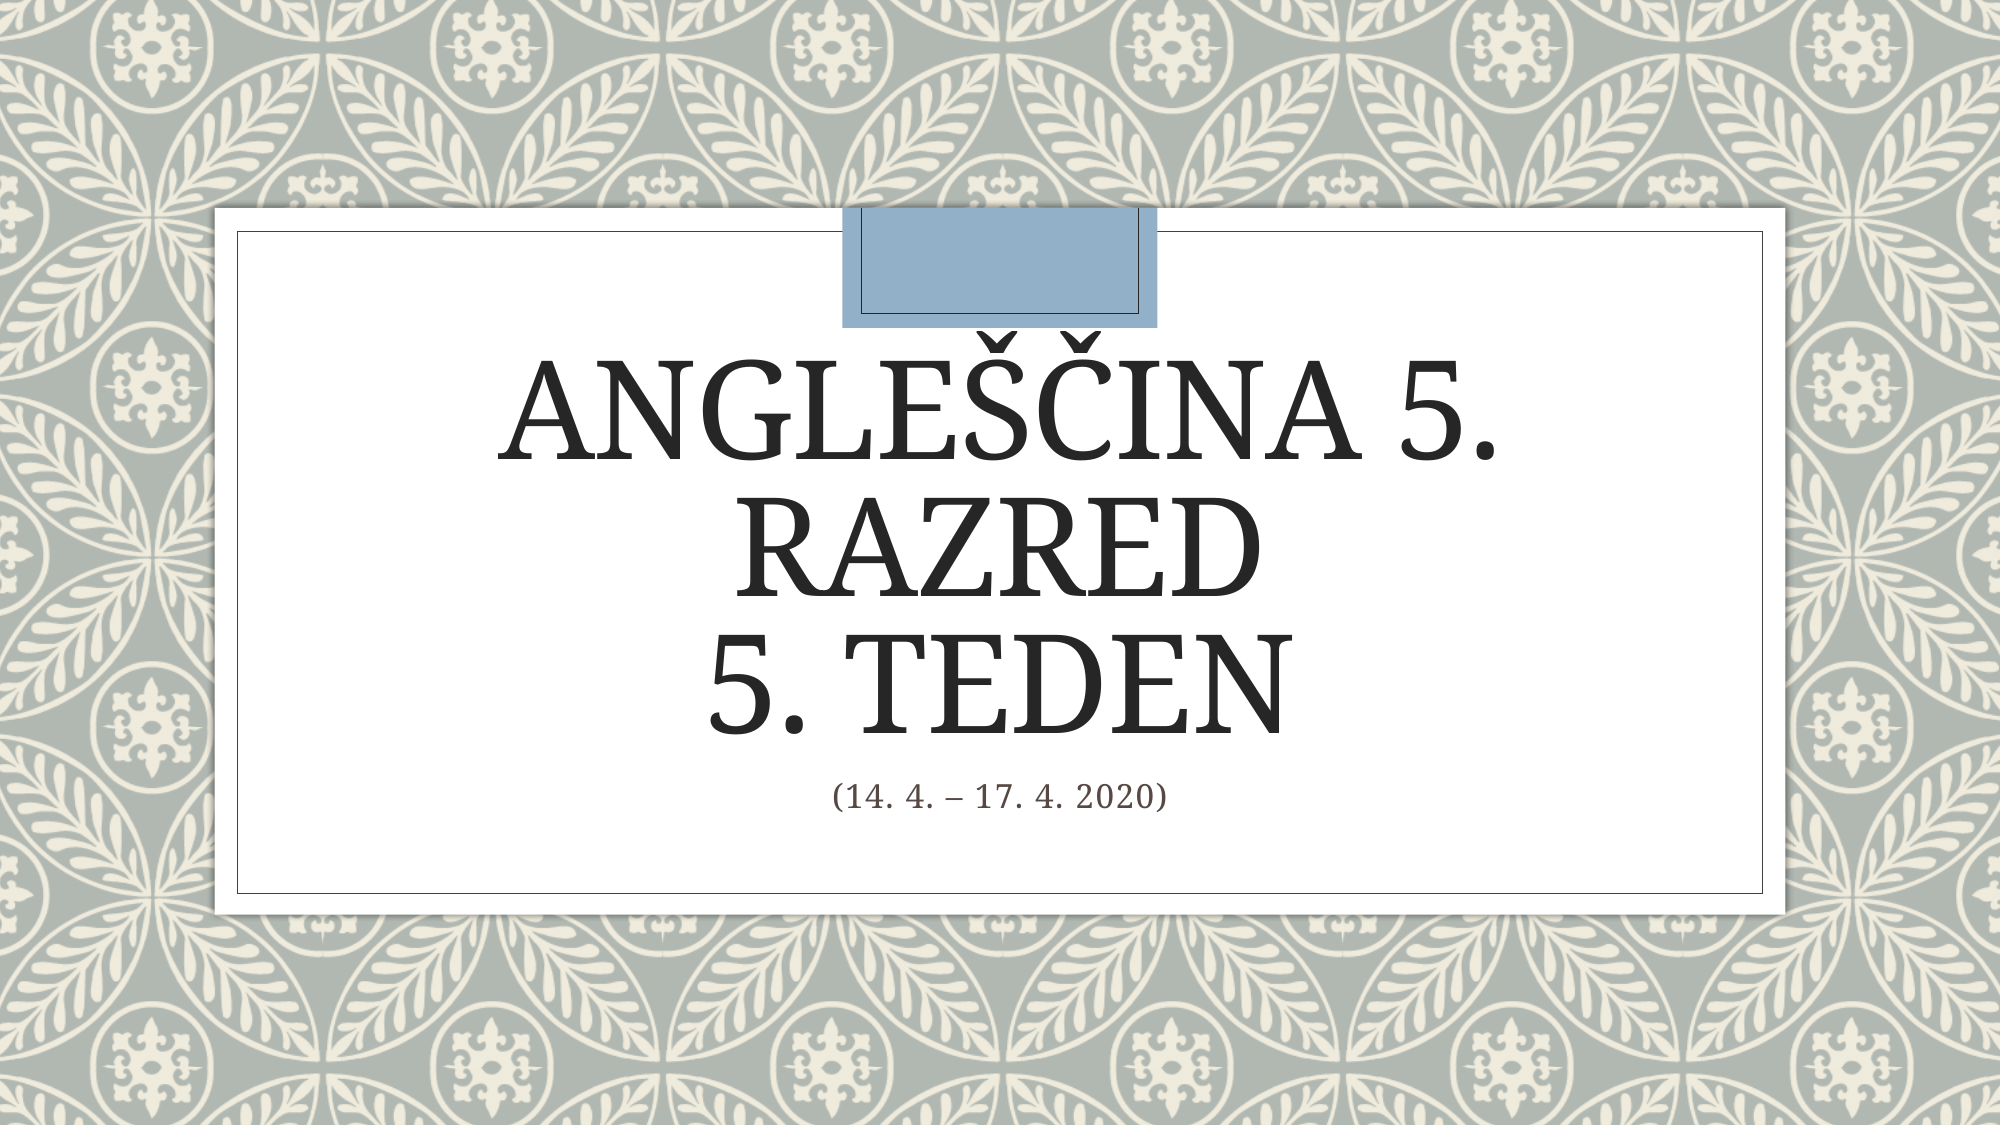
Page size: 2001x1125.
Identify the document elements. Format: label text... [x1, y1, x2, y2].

title angleščina 5. razred 5. Teden [256, 343, 1744, 768]
subtitle (14. 4. – 17. 4. 2020) [256, 768, 1745, 844]
